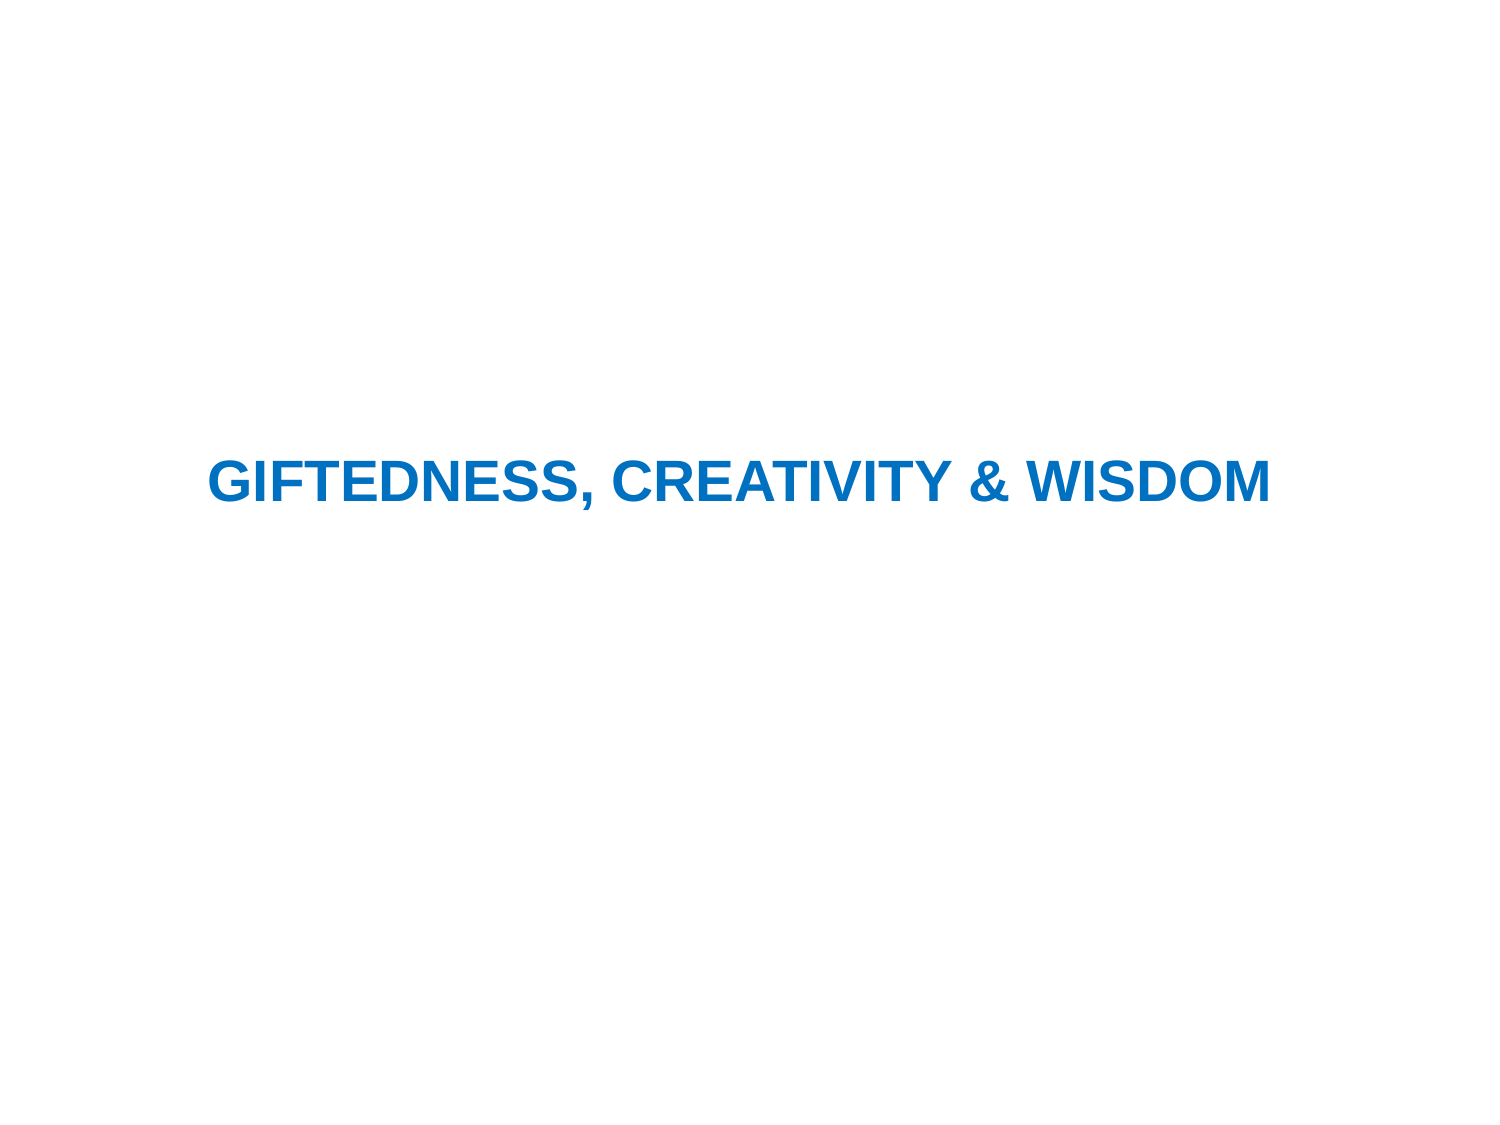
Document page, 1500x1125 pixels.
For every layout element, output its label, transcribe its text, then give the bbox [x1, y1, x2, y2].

text_box GIFTEDNESS, CREATIVITY & WISDOM [192, 435, 1307, 520]
